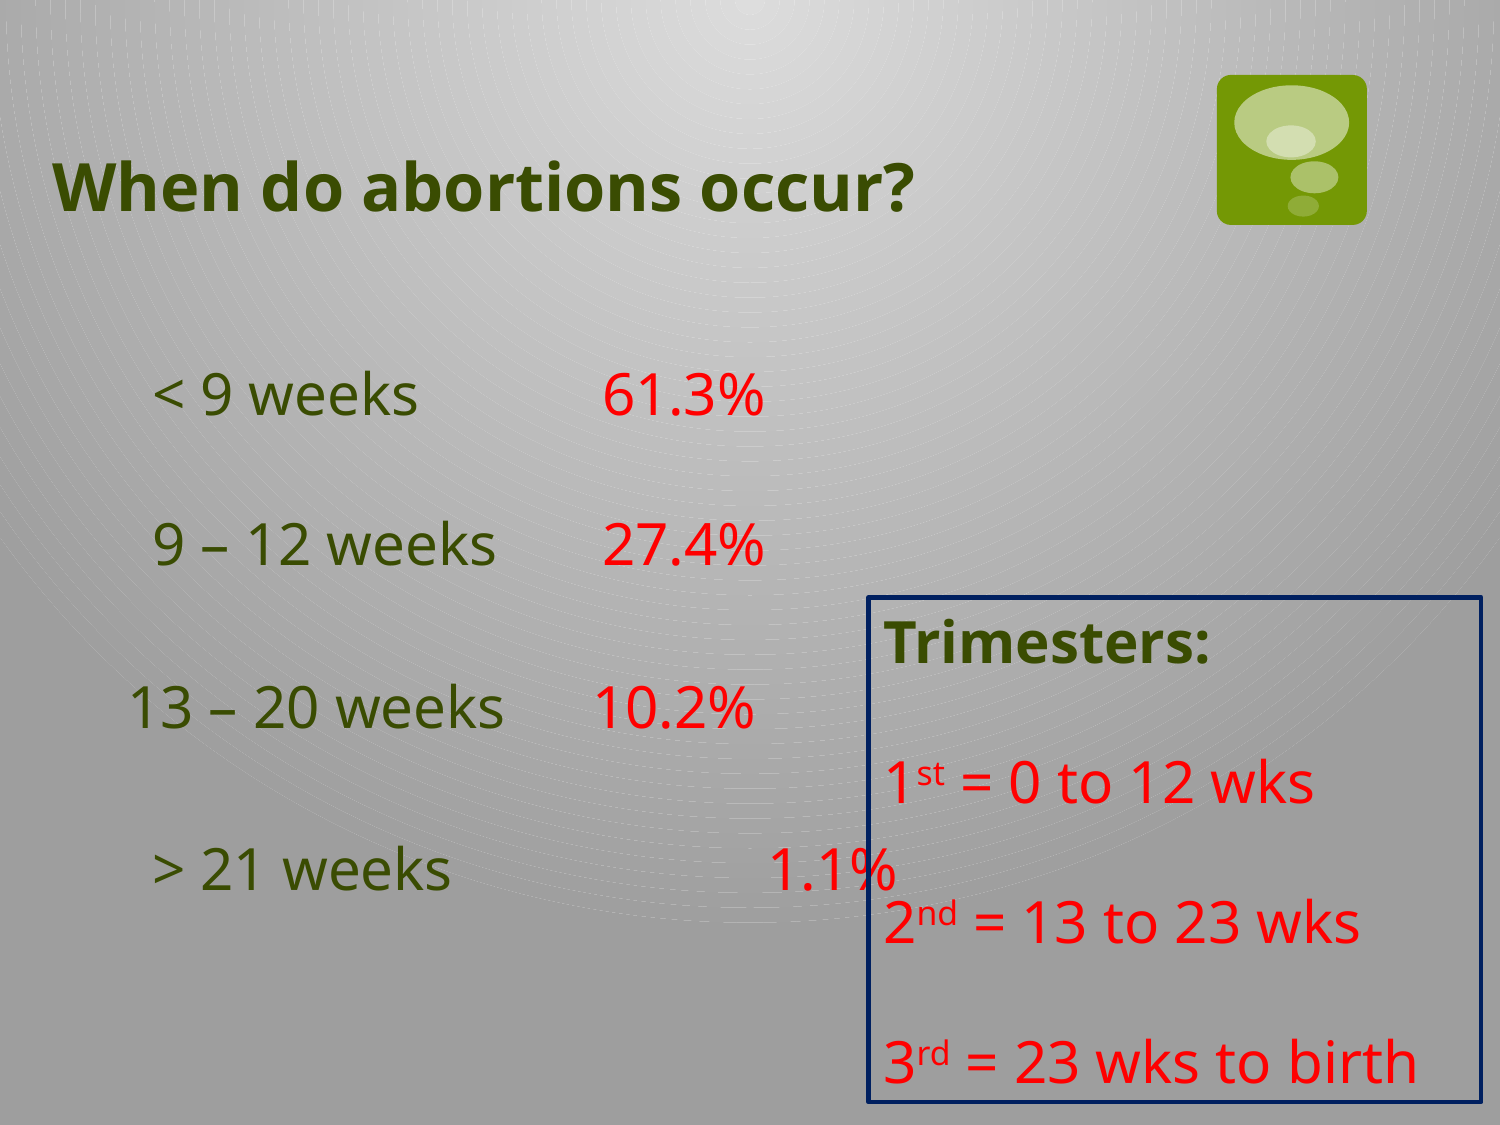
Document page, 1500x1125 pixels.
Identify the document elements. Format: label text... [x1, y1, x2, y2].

text_box > 21 weeks 1.1% [137, 825, 868, 910]
text_box 9 – 12 weeks 27.4% [137, 500, 1313, 585]
text_box Trimesters: 1st = 0 to 12 wks 2nd = 13 to 23 wks 3rd = 23 wks to birth [868, 597, 1482, 1103]
text_box 13 – 20 weeks 10.2% [112, 662, 868, 748]
text_box < 9 weeks 61.3% [137, 350, 1113, 435]
text_box When do abortions occur? [37, 137, 1175, 233]
